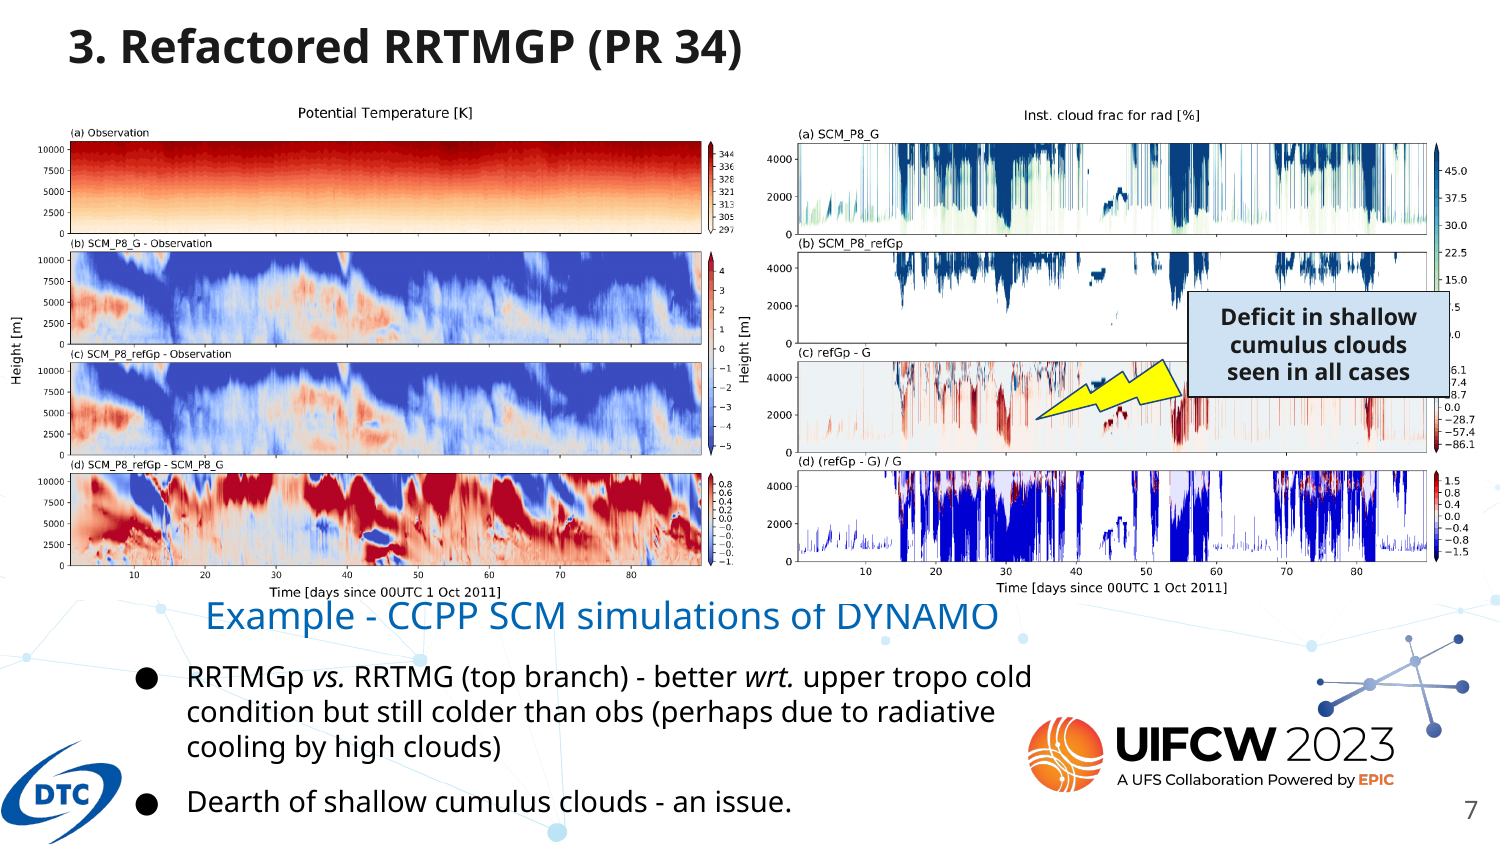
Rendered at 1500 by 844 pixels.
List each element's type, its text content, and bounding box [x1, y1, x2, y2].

slide_number 7 [1403, 779, 1494, 844]
title 3. Refactored RRTMGP (PR 34) [53, 0, 1451, 88]
picture [0, 0, 1500, 844]
text_box Example - CCPP SCM simulations of DYNAMO RRTMGp vs. RRTMG (top branch) - better wrt. upper tropo cold condition but still colder than obs (perhaps due to radiative cooling by high clouds) Dearth of shallow cumulus clouds - an issue. [96, 608, 1110, 834]
